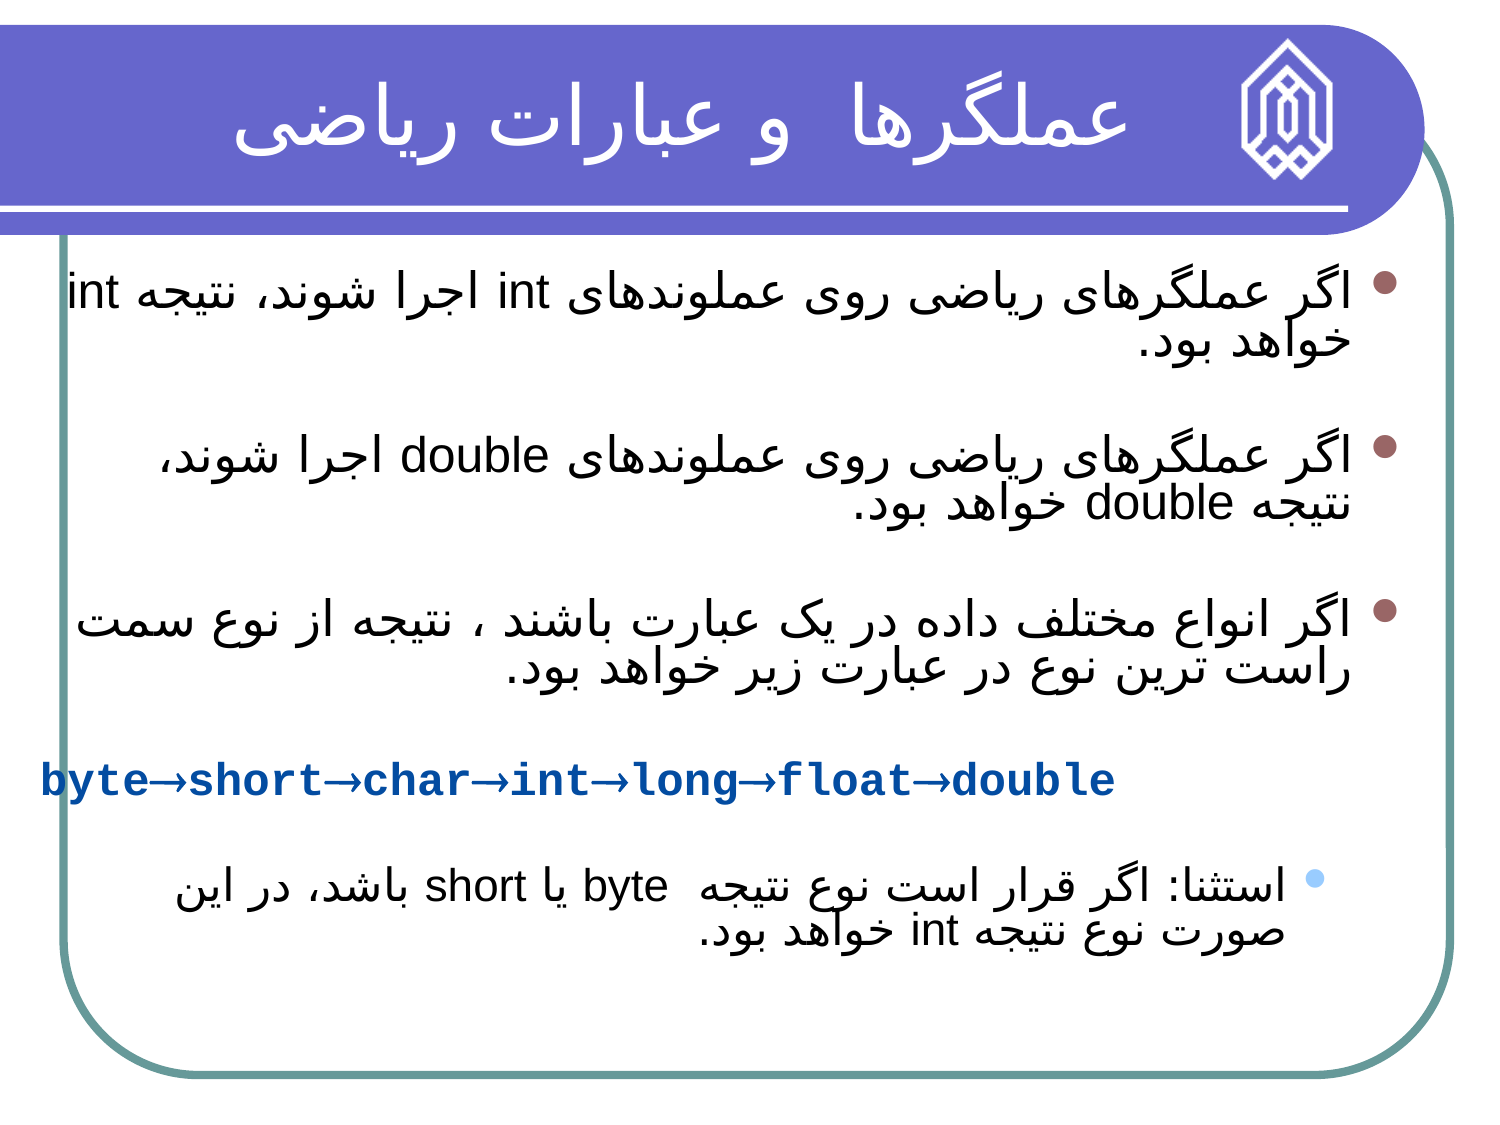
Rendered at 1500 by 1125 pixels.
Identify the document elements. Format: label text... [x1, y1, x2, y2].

picture [1237, 37, 1336, 183]
title عملگرها و عبارات ریاضی [31, 37, 1151, 188]
text_box [1074, 1042, 1425, 1103]
list اگر عملگرهای ریاضی روی عملوندهای int اجرا شوند، نتیجه int خواهد بود. اگر عملگرهای ریاضی روی عملوندهای double اجرا شوند، نتیجه double خواهد بود. اگر انواع مختلف داده در یک عبارت باشند ، نتیجه از نوع سمت راست ترین نوع در عبارت زیر خواهد بود. byteshortcharintlongfloatdouble استثنا: اگر قرار است نوع نتیجه byte یا short باشد، در این صورت نوع نتیجه int خواهد بود. [24, 262, 1426, 988]
